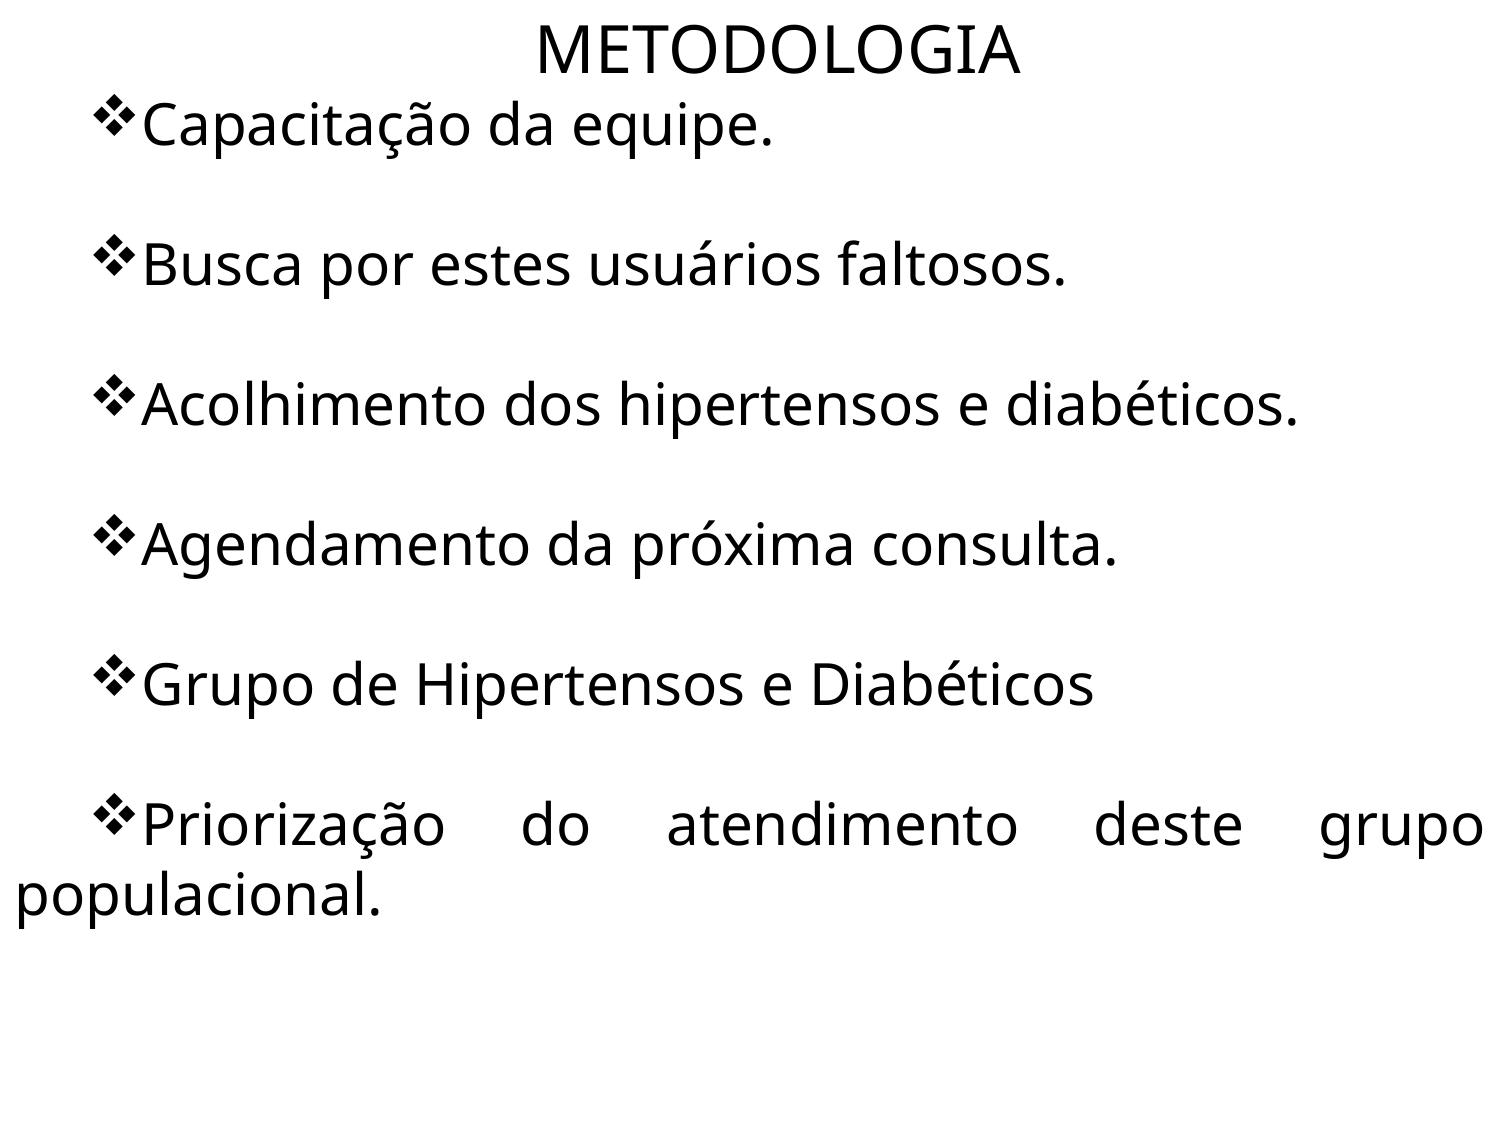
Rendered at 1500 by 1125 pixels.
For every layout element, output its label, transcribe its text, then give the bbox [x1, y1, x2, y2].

text_box METODOLOGIA Capacitação da equipe. Busca por estes usuários faltosos. Acolhimento dos hipertensos e diabéticos. Agendamento da próxima consulta. Grupo de Hipertensos e Diabéticos Priorização do atendimento deste grupo populacional. [0, 0, 1500, 935]
